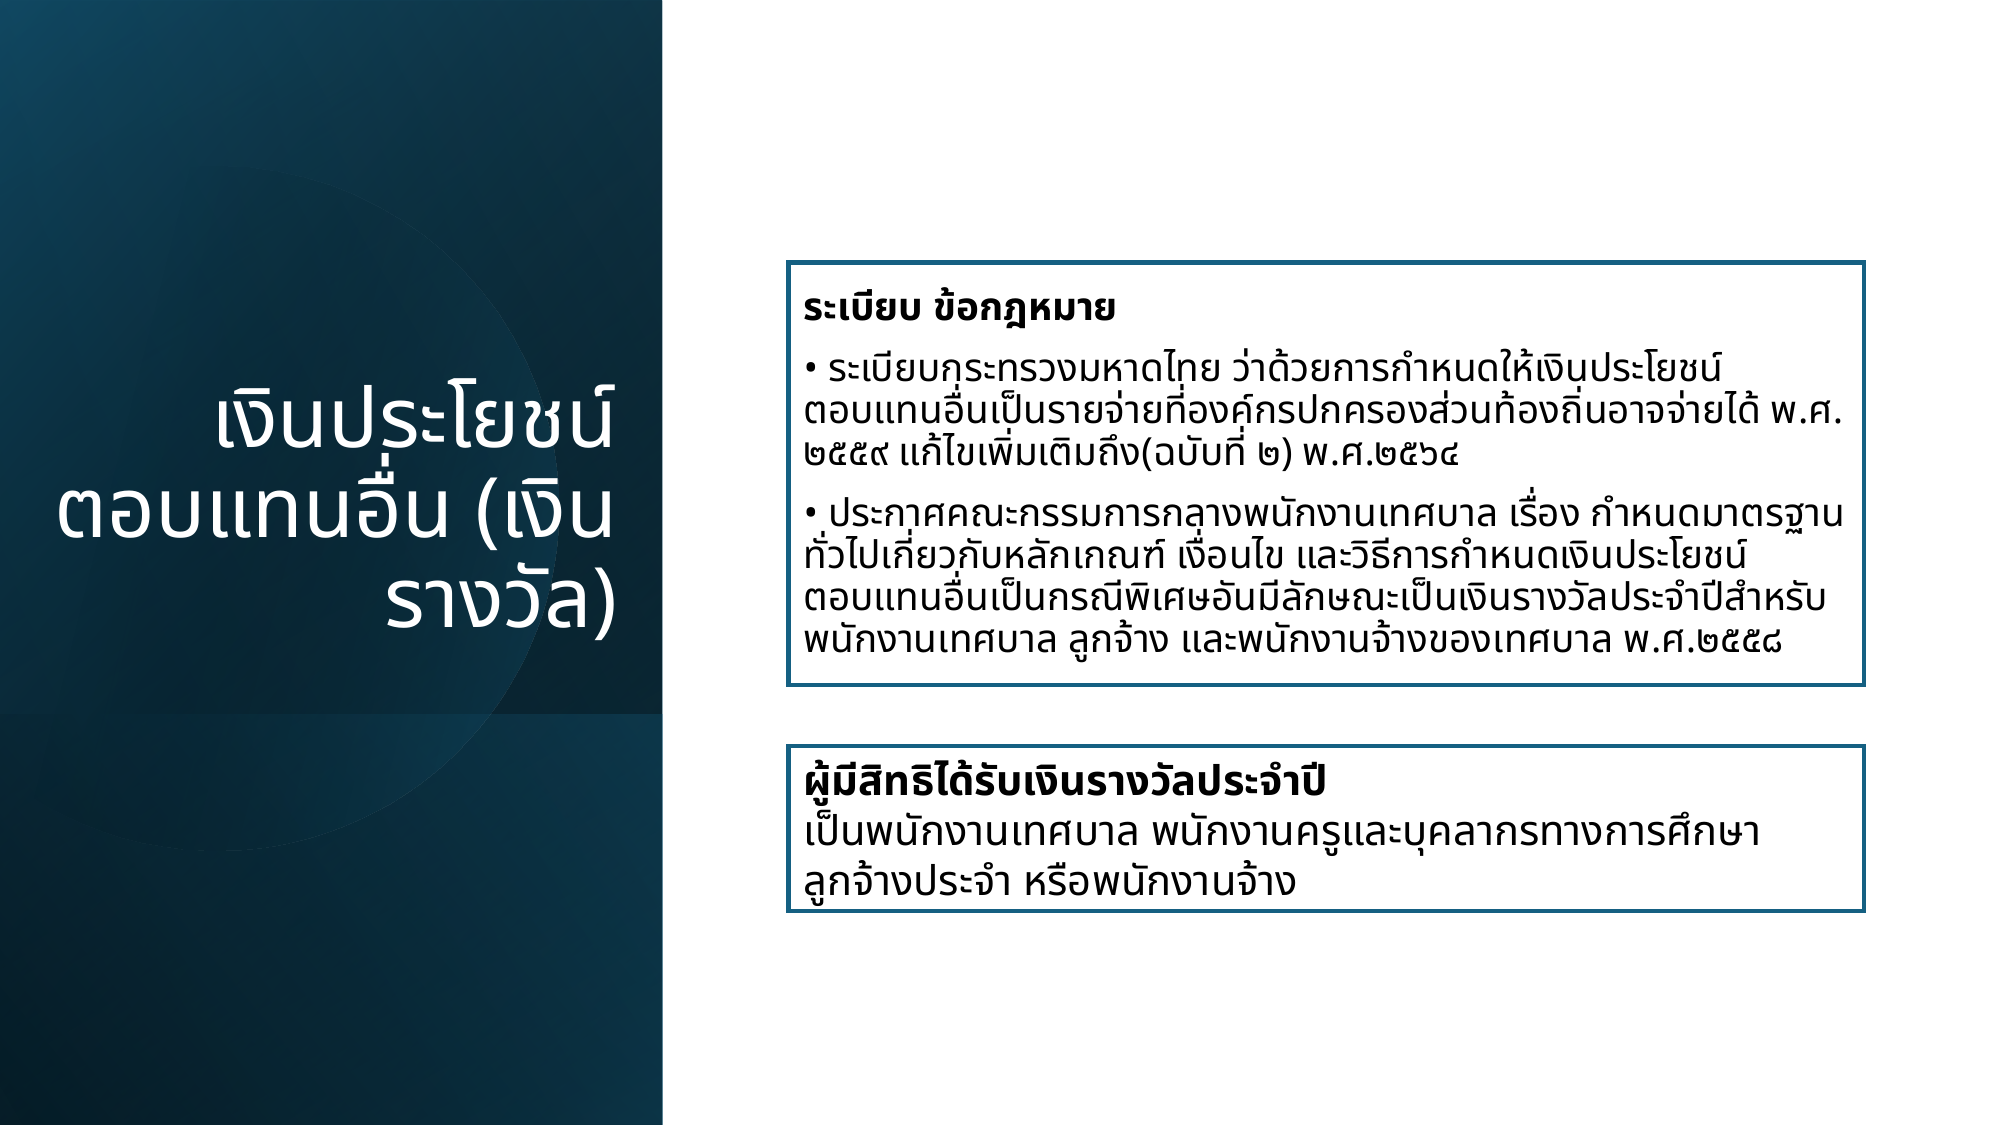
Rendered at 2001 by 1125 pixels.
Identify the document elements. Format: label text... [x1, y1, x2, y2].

title เงินประโยชน์ตอบแทนอื่น (เงินรางวัล) [29, 97, 633, 654]
text_box [664, 0, 2000, 1125]
list ระเบียบ ข้อกฎหมาย • ระเบียบกระทรวงมหาดไทย ว่าด้วยการกำหนดให้เงินประโยชน์ตอบแทนอื่นเป็นรายจ่ายที่องค์กรปกครองส่วนท้องถิ่นอาจจ่ายได้ พ.ศ. ๒๕๕๙ แก้ไขเพิ่มเติมถึง(ฉบับที่ ๒) พ.ศ.๒๕๖๔ • ประกาศคณะกรรมการกลางพนักงานเทศบาล เรื่อง กำหนดมาตรฐานทั่วไปเกี่ยวกับหลักเกณฑ์ เงื่อนไข และวิธีการกำหนดเงินประโยชน์ตอบแทนอื่นเป็นกรณีพิเศษอันมีลักษณะเป็นเงินรางวัลประจำปีสำหรับพนักงานเทศบาล ลูกจ้าง และพนักงานจ้างของเทศบาล พ.ศ.๒๕๕๘ [787, 261, 1865, 687]
text_box [0, 0, 664, 1125]
text_box ผู้มีสิทธิได้รับเงินรางวัลประจำปี เป็นพนักงานเทศบาล พนักงานครูและบุคลากรทางการศึกษา ลูกจ้างประจำ หรือพนักงานจ้าง [787, 745, 1865, 912]
